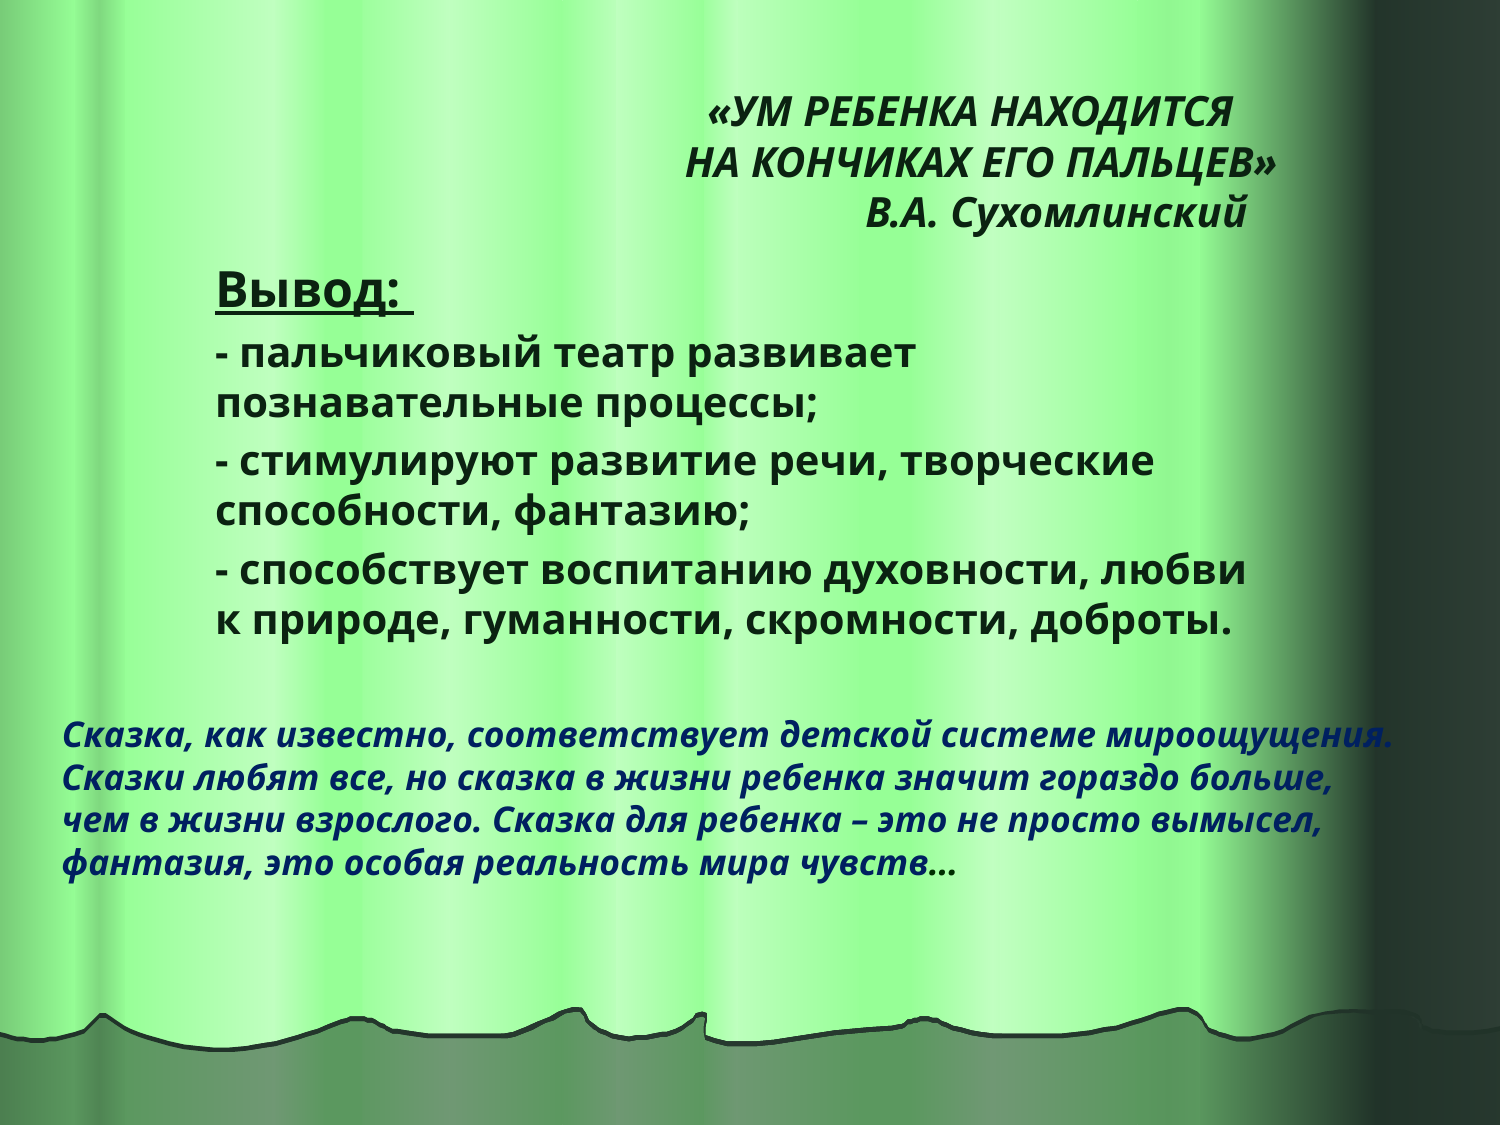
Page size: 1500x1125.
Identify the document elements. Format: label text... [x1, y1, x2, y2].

title «УМ РЕБЕНКА НАХОДИТСЯ НА КОНЧИКАХ ЕГО ПАЛЬЦЕВ» В.А. Сухомлинский [537, 45, 1426, 276]
text_box Сказка, как известно, соответствует детской системе мироощущения. Сказки любят все, но сказка в жизни ребенка значит гораздо больше, чем в жизни взрослого. Сказка для ребенка – это не просто вымысел, фантазия, это особая реальность мира чувств… [37, 702, 1420, 890]
list Вывод: - пальчиковый театр развивает познавательные процессы; - стимулируют развитие речи, творческие способности, фантазию; - способствует воспитанию духовности, любви к природе, гуманности, скромности, доброты. [0, 249, 1288, 575]
text_box [0, 575, 1420, 691]
